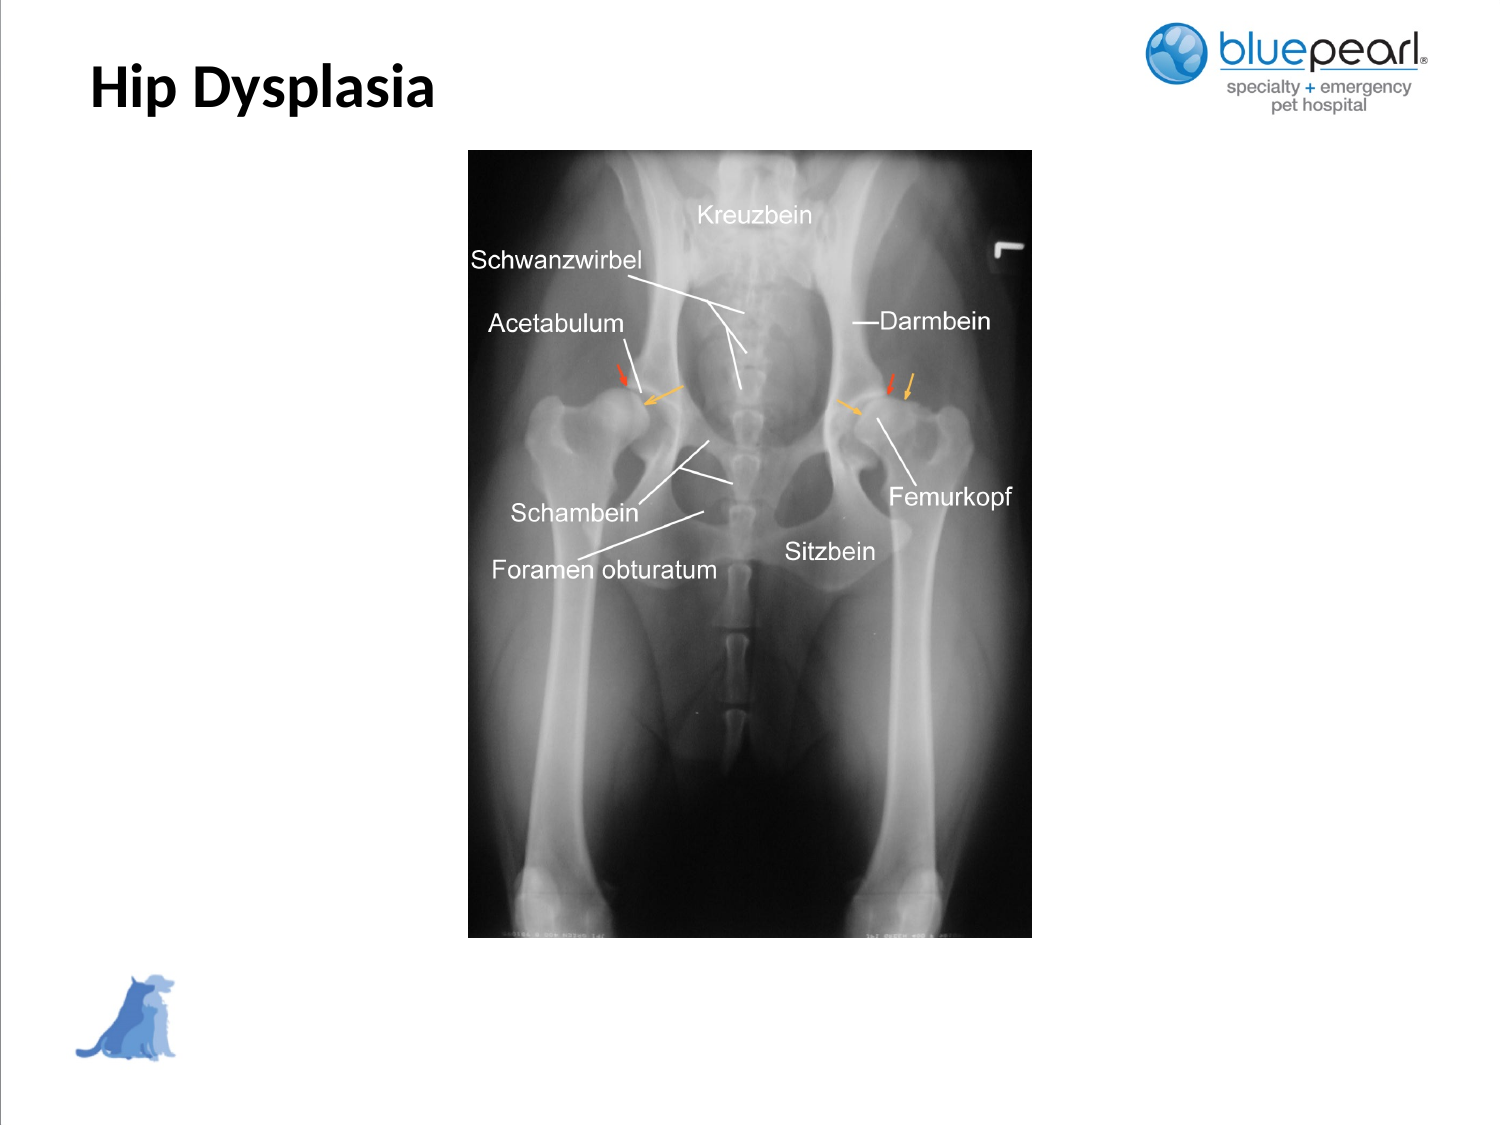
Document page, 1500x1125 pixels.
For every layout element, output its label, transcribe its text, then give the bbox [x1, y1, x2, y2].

picture [0, 0, 1500, 1125]
title Hip Dysplasia [75, 45, 1121, 121]
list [468, 150, 1032, 939]
